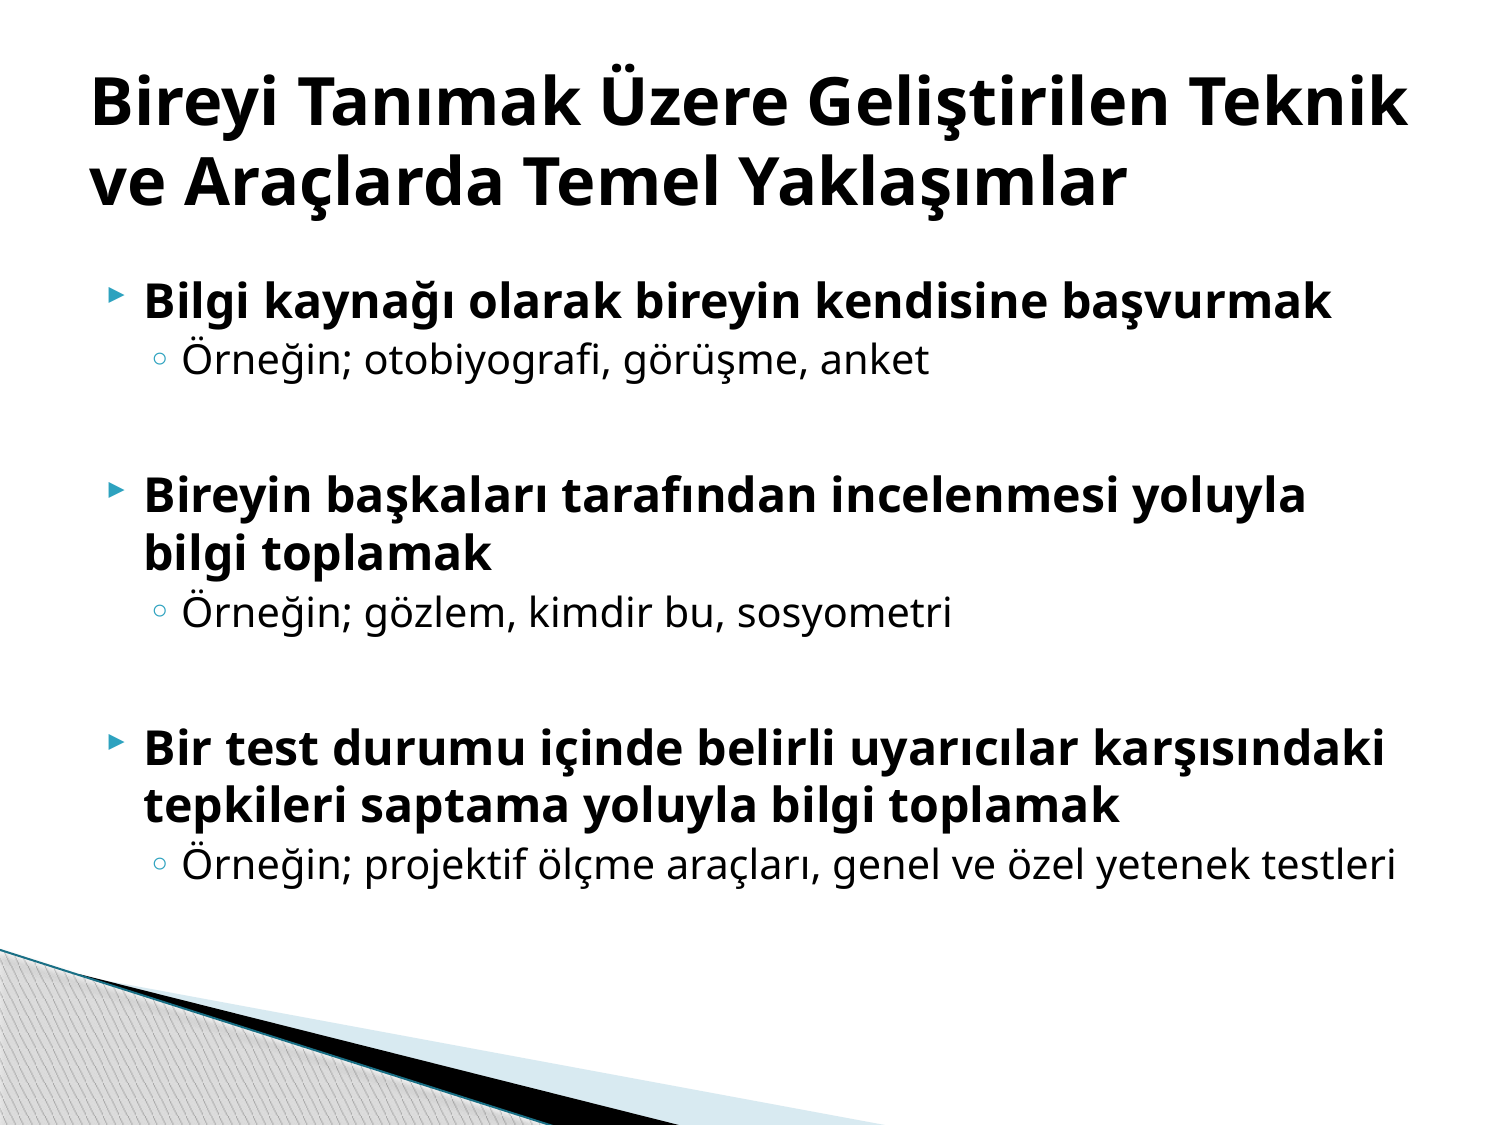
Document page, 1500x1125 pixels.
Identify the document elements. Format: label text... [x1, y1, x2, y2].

list Bilgi kaynağı olarak bireyin kendisine başvurmak Örneğin; otobiyografi, görüşme, anket Bireyin başkaları tarafından incelenmesi yoluyla bilgi toplamak Örneğin; gözlem, kimdir bu, sosyometri Bir test durumu içinde belirli uyarıcılar karşısındaki tepkileri saptama yoluyla bilgi toplamak Örneğin; projektif ölçme araçları, genel ve özel yetenek testleri [75, 262, 1425, 986]
title Bireyi Tanımak Üzere Geliştirilen Teknik ve Araçlarda Temel Yaklaşımlar [75, 45, 1425, 233]
